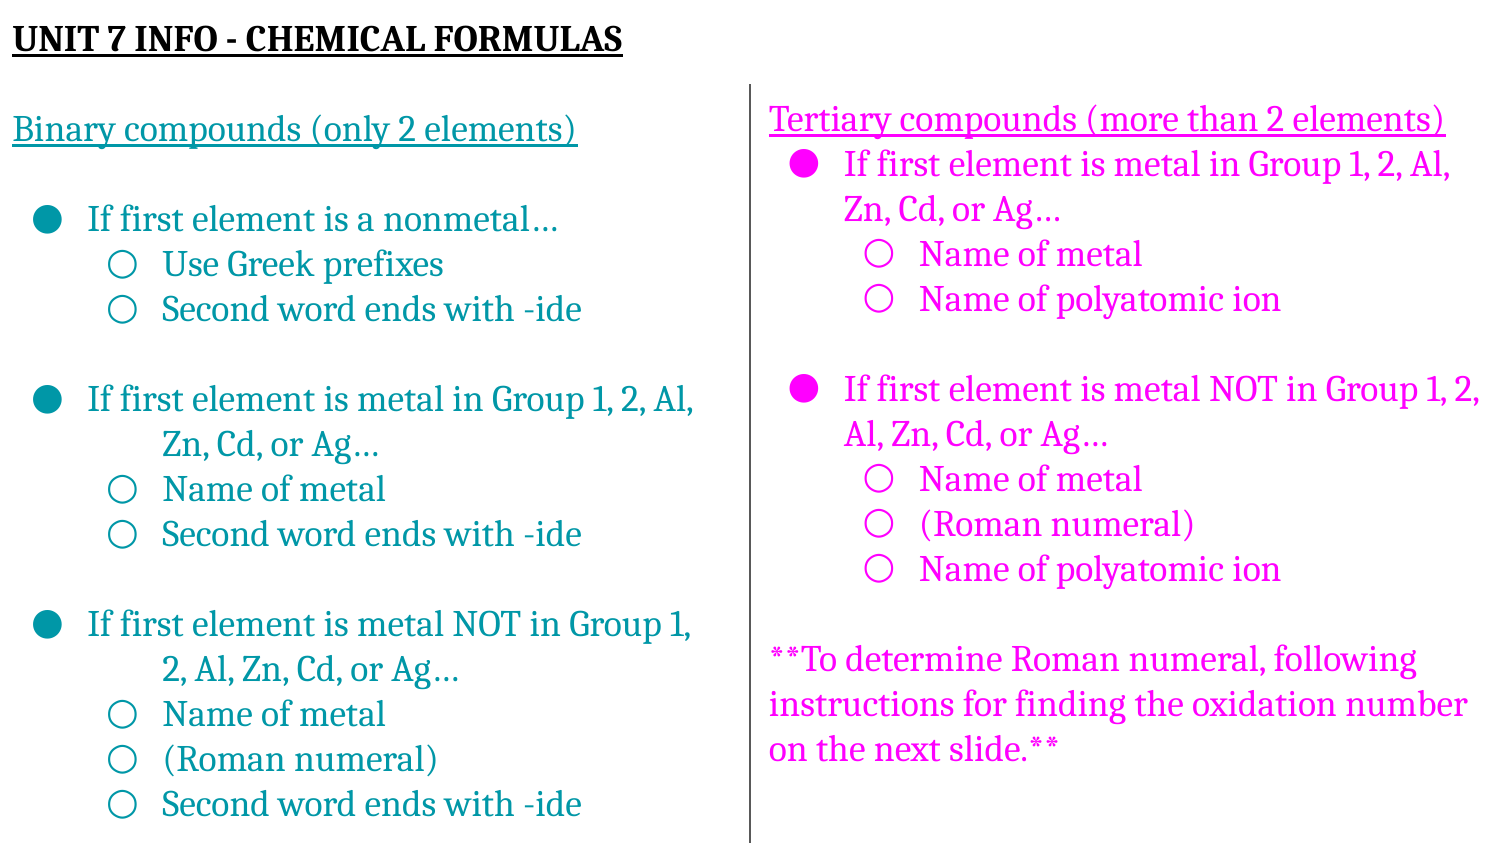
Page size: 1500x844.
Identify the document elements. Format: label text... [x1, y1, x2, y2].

text_box UNIT 7 INFO - CHEMICAL FORMULAS Binary compounds (only 2 elements) If first element is a nonmetal… Use Greek prefixes Second word ends with -ide If first element is metal in Group 1, 2, Al, Zn, Cd, or Ag… Name of metal Second word ends with -ide If first element is metal NOT in Group 1, 2, Al, Zn, Cd, or Ag… Name of metal (Roman numeral) Second word ends with -ide [0, 0, 760, 844]
text_box Tertiary compounds (more than 2 elements) If first element is metal in Group 1, 2, Al, Zn, Cd, or Ag… Name of metal Name of polyatomic ion If first element is metal NOT in Group 1, 2, Al, Zn, Cd, or Ag… Name of metal (Roman numeral) Name of polyatomic ion **To determine Roman numeral, following instructions for finding the oxidation number on the next slide.** [753, 79, 1500, 844]
